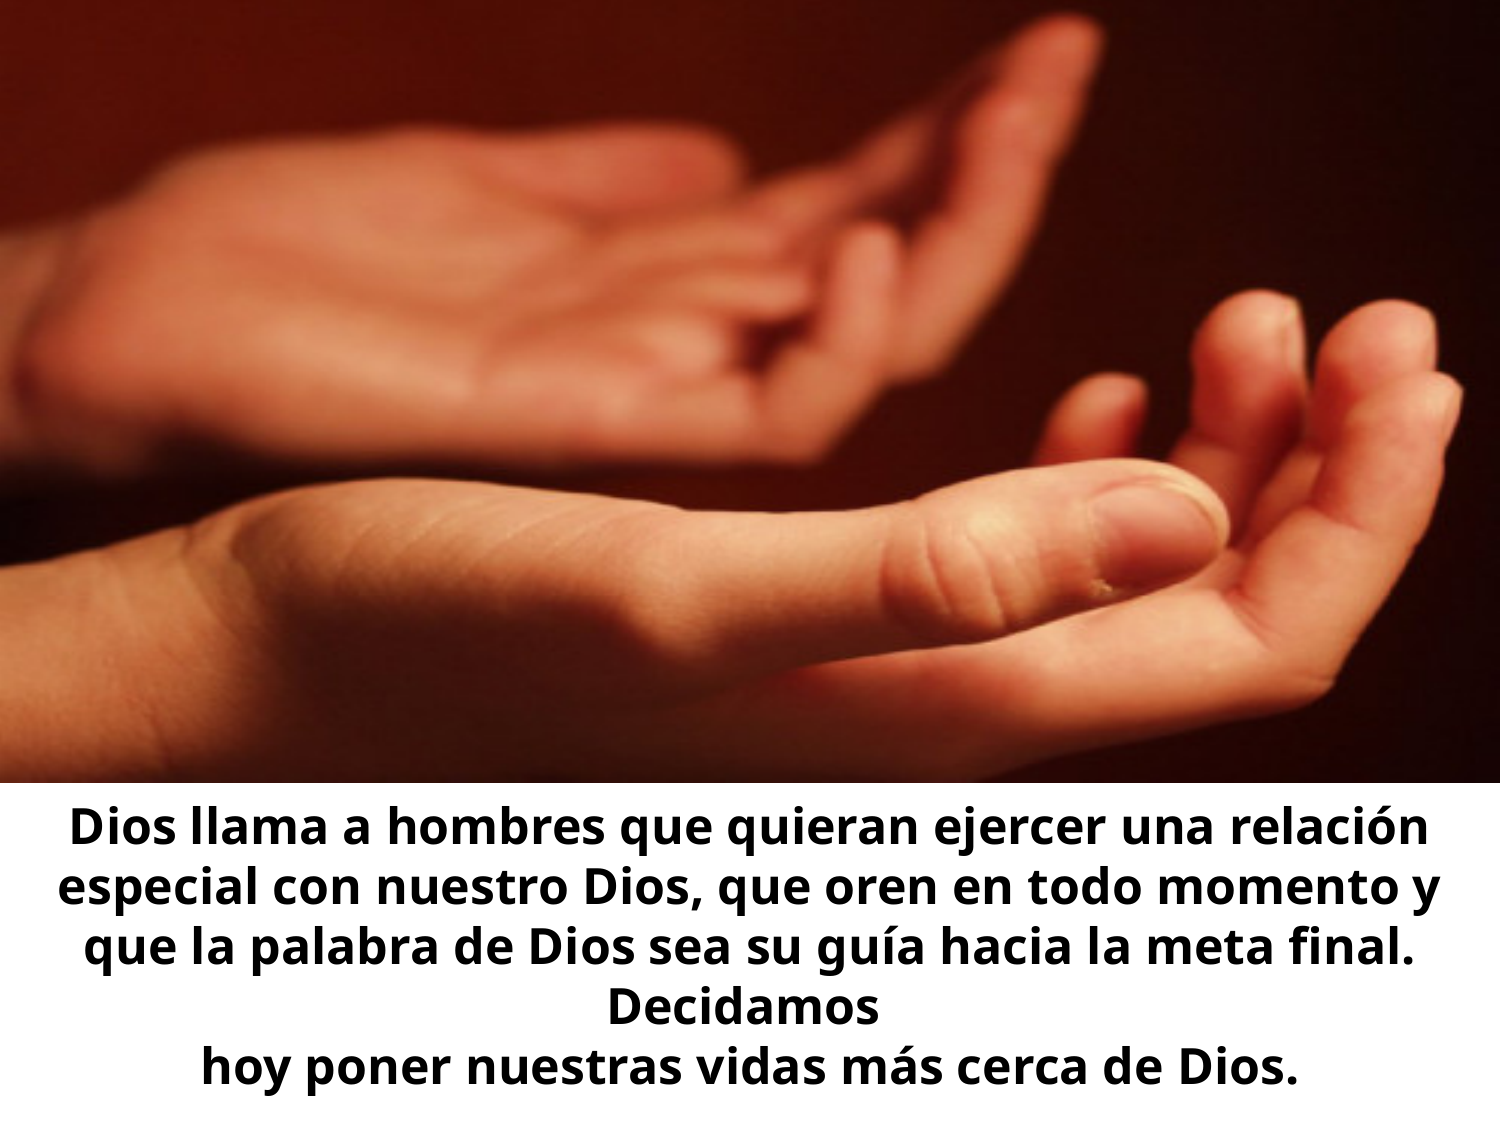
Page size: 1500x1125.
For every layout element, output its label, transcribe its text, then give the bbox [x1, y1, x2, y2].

picture [0, 0, 1500, 783]
text_box Dios llama a hombres que quieran ejercer una relación especial con nuestro Dios, que oren en todo momento y que la palabra de Dios sea su guía hacia la meta final. Decidamos hoy poner nuestras vidas más cerca de Dios. [0, 787, 1500, 1102]
